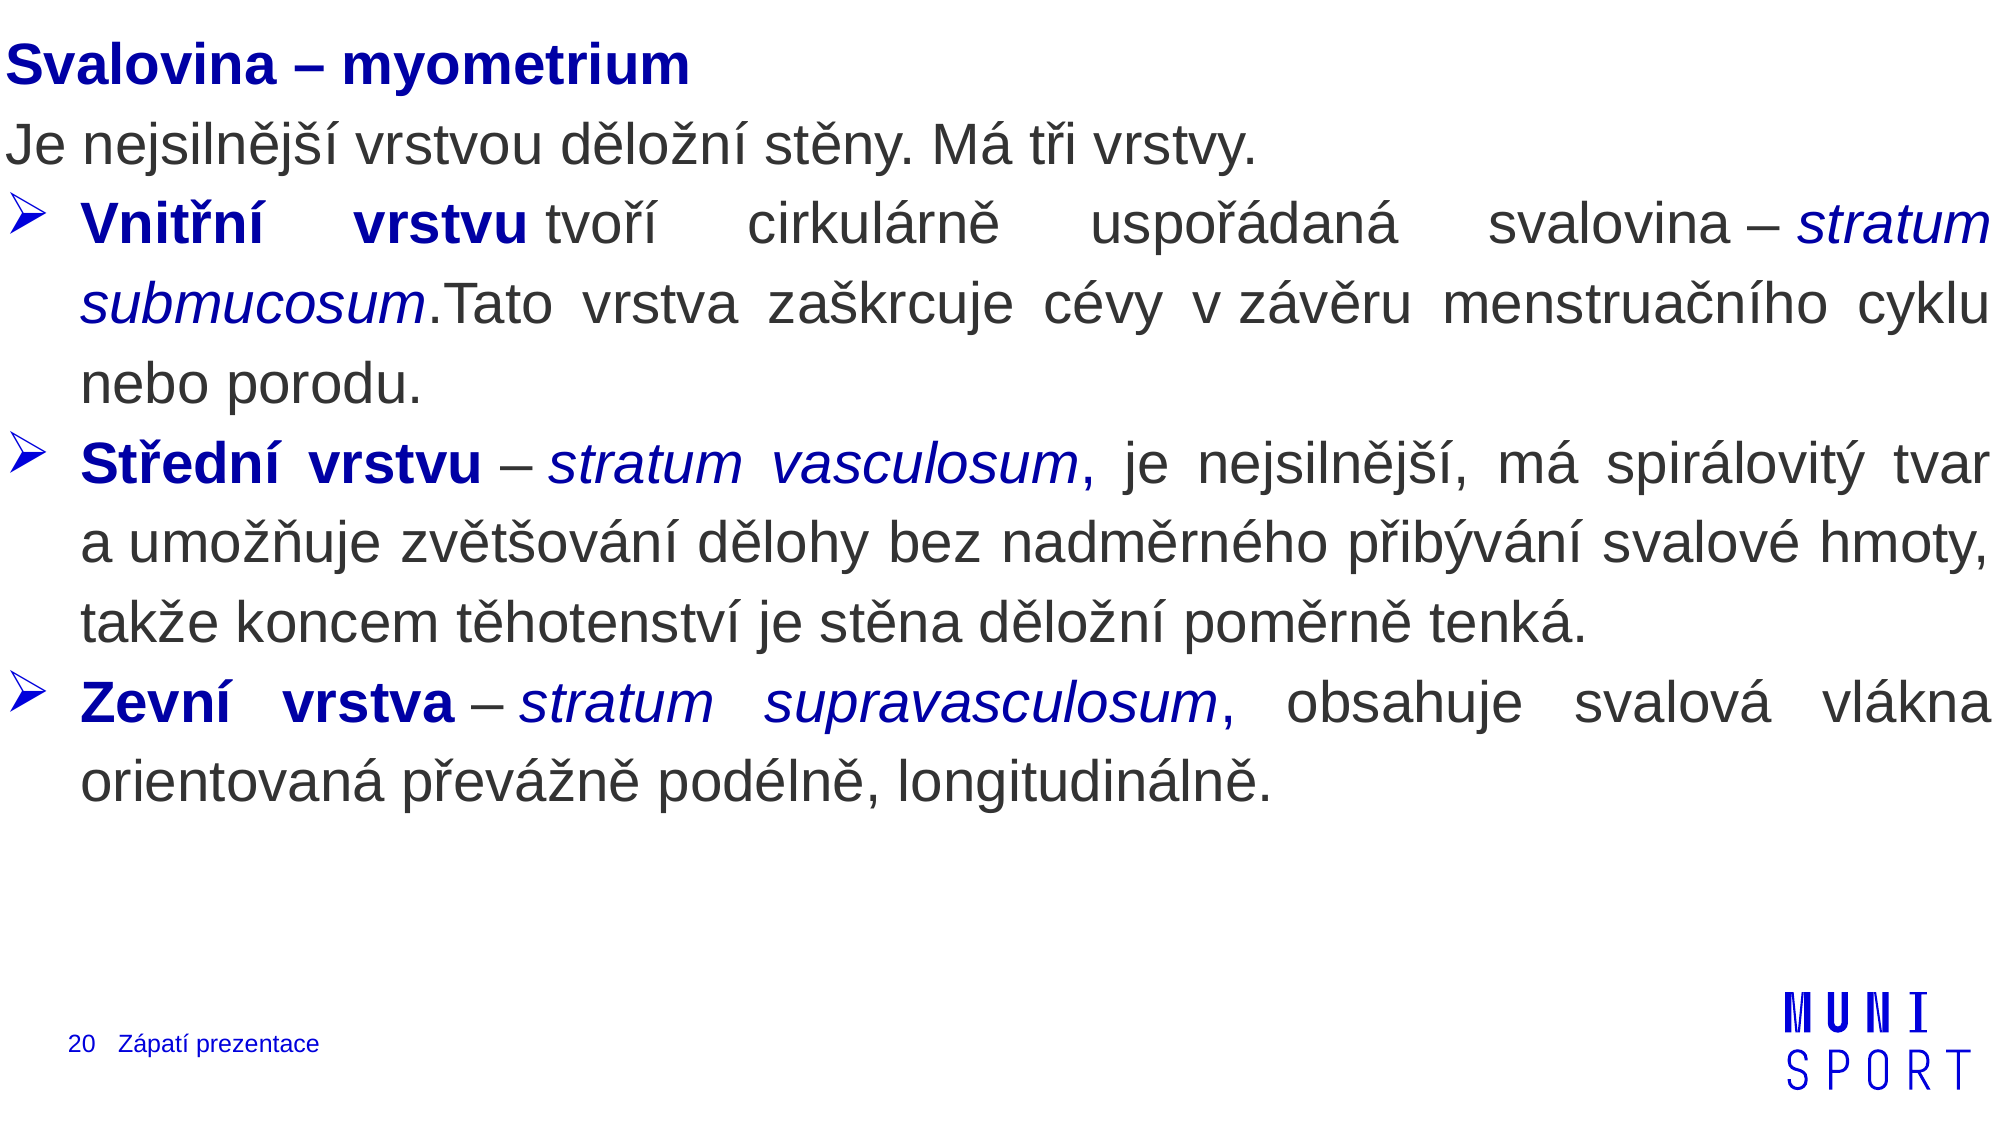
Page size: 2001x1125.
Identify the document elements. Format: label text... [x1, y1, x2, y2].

slide_number 20 [67, 1021, 110, 1063]
list Svalovina – myometrium Je nejsilnější vrstvou děložní stěny. Má tři vrstvy. Vnitřní vrstvu tvoří cirkulárně uspořádaná svalovina – stratum submucosum.Tato vrstva zaškrcuje cévy v závěru menstruačního cyklu nebo porodu. Střední vrstvu – stratum vasculosum, je nejsilnější, má spirálovitý tvar a umožňuje zvětšování dělohy bez nadměrného přibývání svalové hmoty, takže koncem těhotenství je stěna děložní poměrně tenká. Zevní vrstva – stratum supravasculosum, obsahuje svalová vlákna orientovaná převážně podélně, longitudinálně. [5, 16, 1993, 950]
footer Zápatí prezentace [118, 1021, 1418, 1063]
